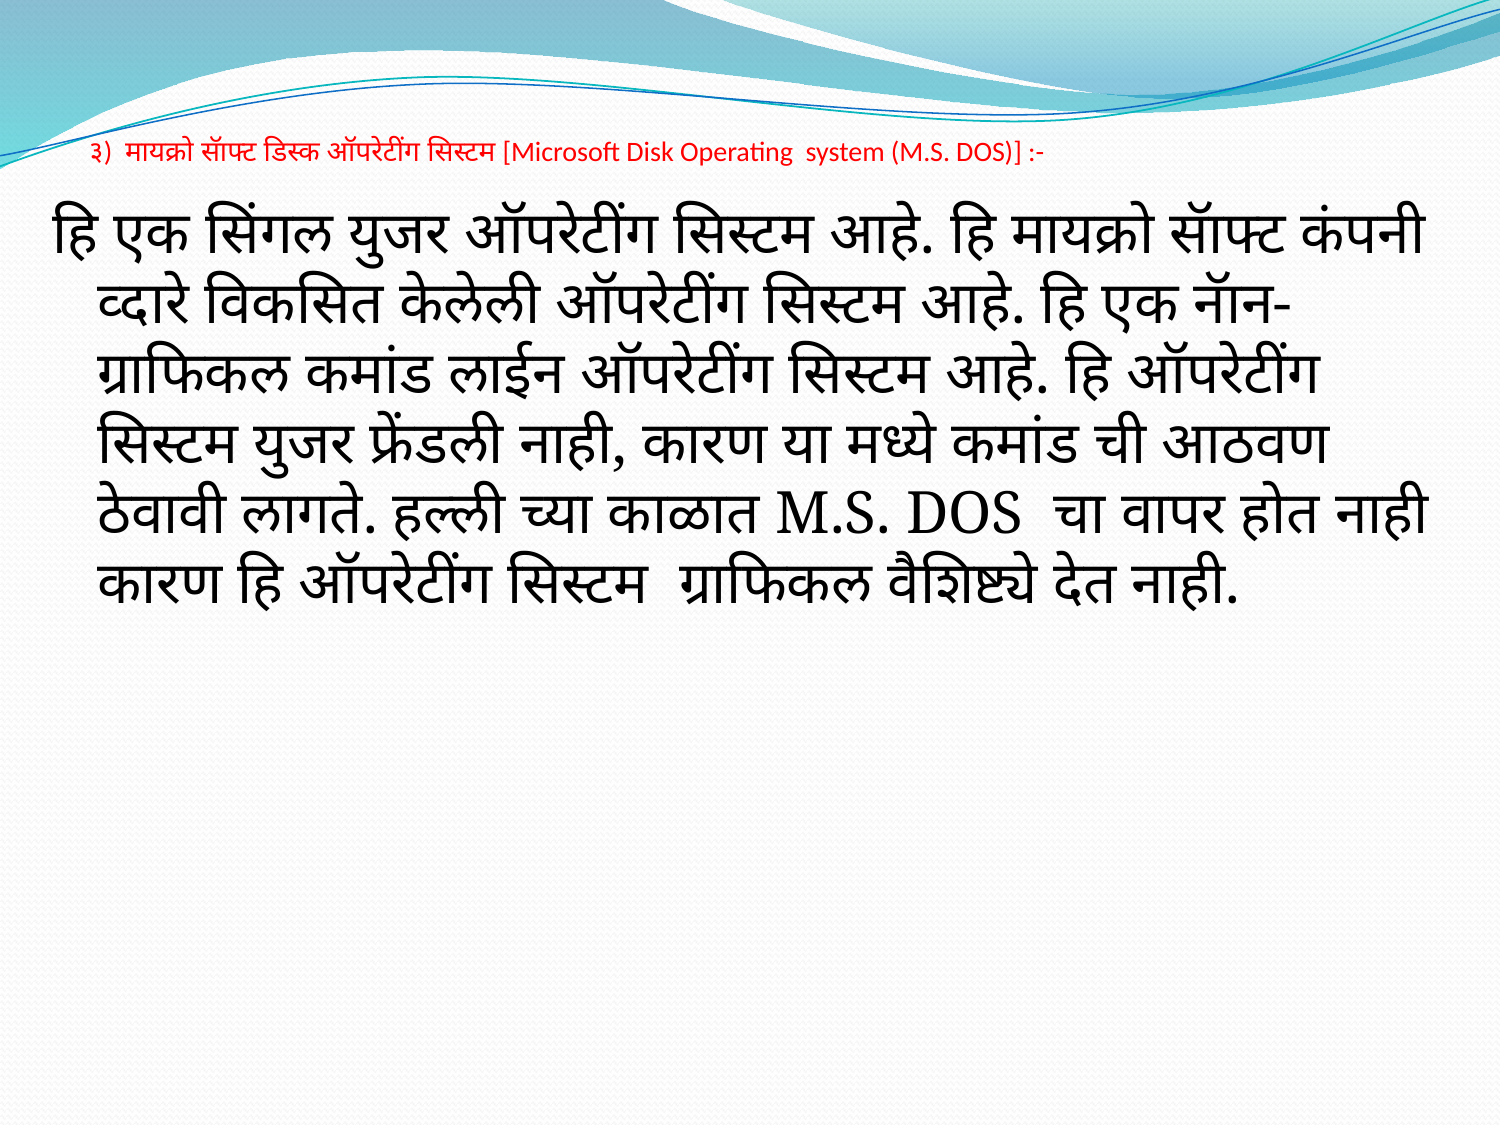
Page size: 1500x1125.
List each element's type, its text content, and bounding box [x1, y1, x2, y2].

list हि एक सिंगल युजर ऑपरेटींग सिस्टम आहे. हि मायक्रो सॅाफ्ट कंपनी व्दारे विकसित केलेली ऑपरेटींग सिस्टम आहे. हि एक नॅान-ग्राफिकल कमांड लाईन ऑपरेटींग सिस्टम आहे. हि ऑपरेटींग सिस्टम युजर फ्रेंडली नाही, कारण या मध्ये कमांड ची आठवण ठेवावी लागते. हल्ली च्या काळात M.S. DOS चा वापर होत नाही कारण हि ऑपरेटींग सिस्टम ग्राफिकल वैशिष्ट्ये देत नाही. [37, 187, 1450, 1100]
title ३) मायक्रो सॅाफ्ट डिस्क ऑपरेटींग सिस्टम [Microsoft Disk Operating system (M.S. DOS)] :- [75, 37, 1425, 172]
